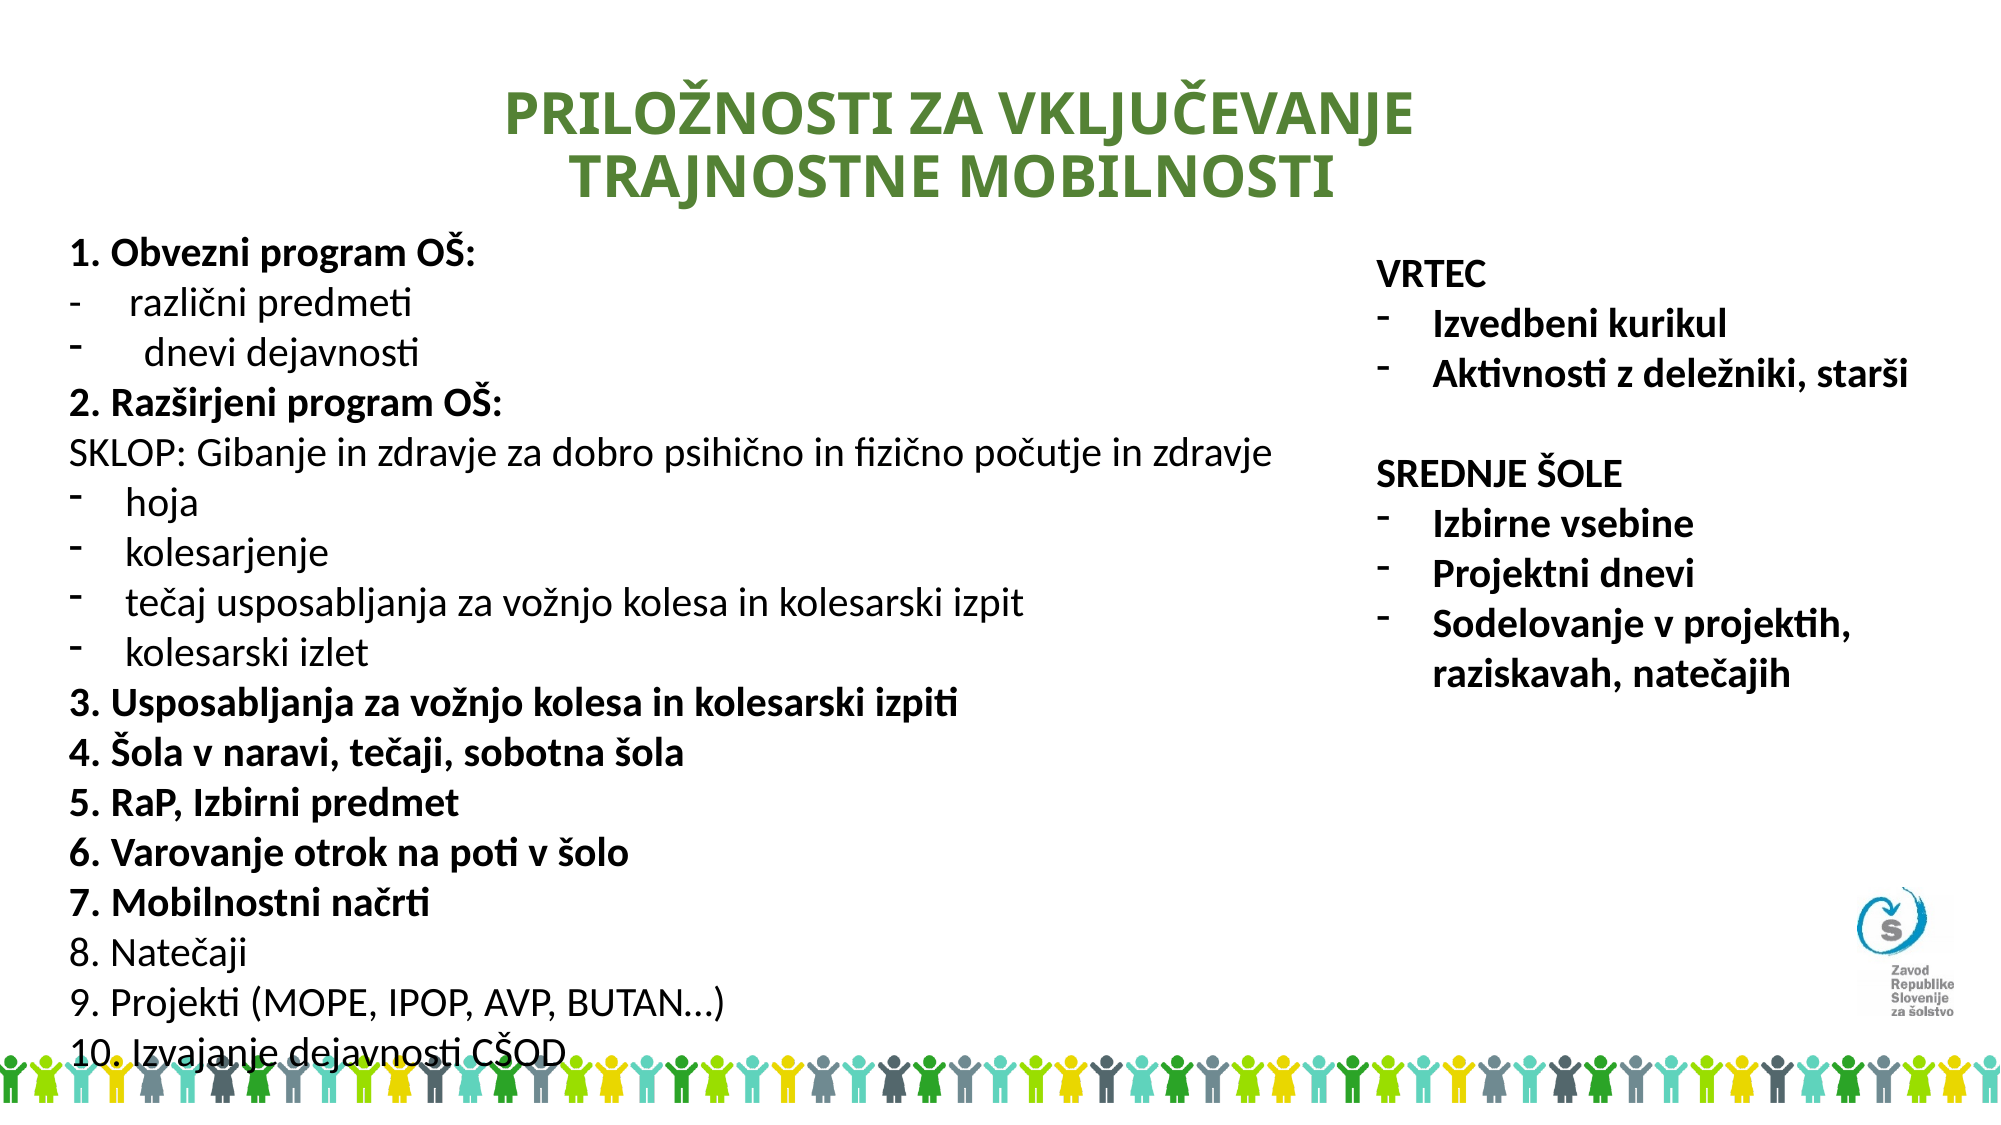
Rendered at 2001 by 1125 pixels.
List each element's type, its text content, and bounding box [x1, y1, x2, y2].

picture [1346, 1055, 2000, 1103]
picture [0, 1055, 54, 1103]
picture [1857, 887, 1954, 1016]
title PRILOŽNOSTI ZA VKLJUČEVANJE TRAJNOSTNE MOBILNOSTI [312, 0, 1607, 218]
text_box 1. Obvezni program OŠ: - različni predmeti dnevi dejavnosti 2. Razširjeni program OŠ: SKLOP: Gibanje in zdravje za dobro psihično in fizično počutje in zdravje hoja kolesarjenje tečaj usposabljanja za vožnjo kolesa in kolesarski izpit kolesarski izlet 3. Usposabljanja za vožnjo kolesa in kolesarski izpiti 4. Šola v naravi, tečaji, sobotna šola 5. RaP, Izbirni predmet 6. Varovanje otrok na poti v šolo 7. Mobilnostni načrti 8. Natečaji 9. Projekti (MOPE, IPOP, AVP, BUTAN…) 10. Izvajanje dejavnosti CŠOD … [54, 217, 1346, 1125]
text_box VRTEC Izvedbeni kurikul Aktivnosti z deležniki, starši SREDNJE ŠOLE Izbirne vsebine Projektni dnevi Sodelovanje v projektih, raziskavah, natečajih [1361, 238, 2000, 704]
